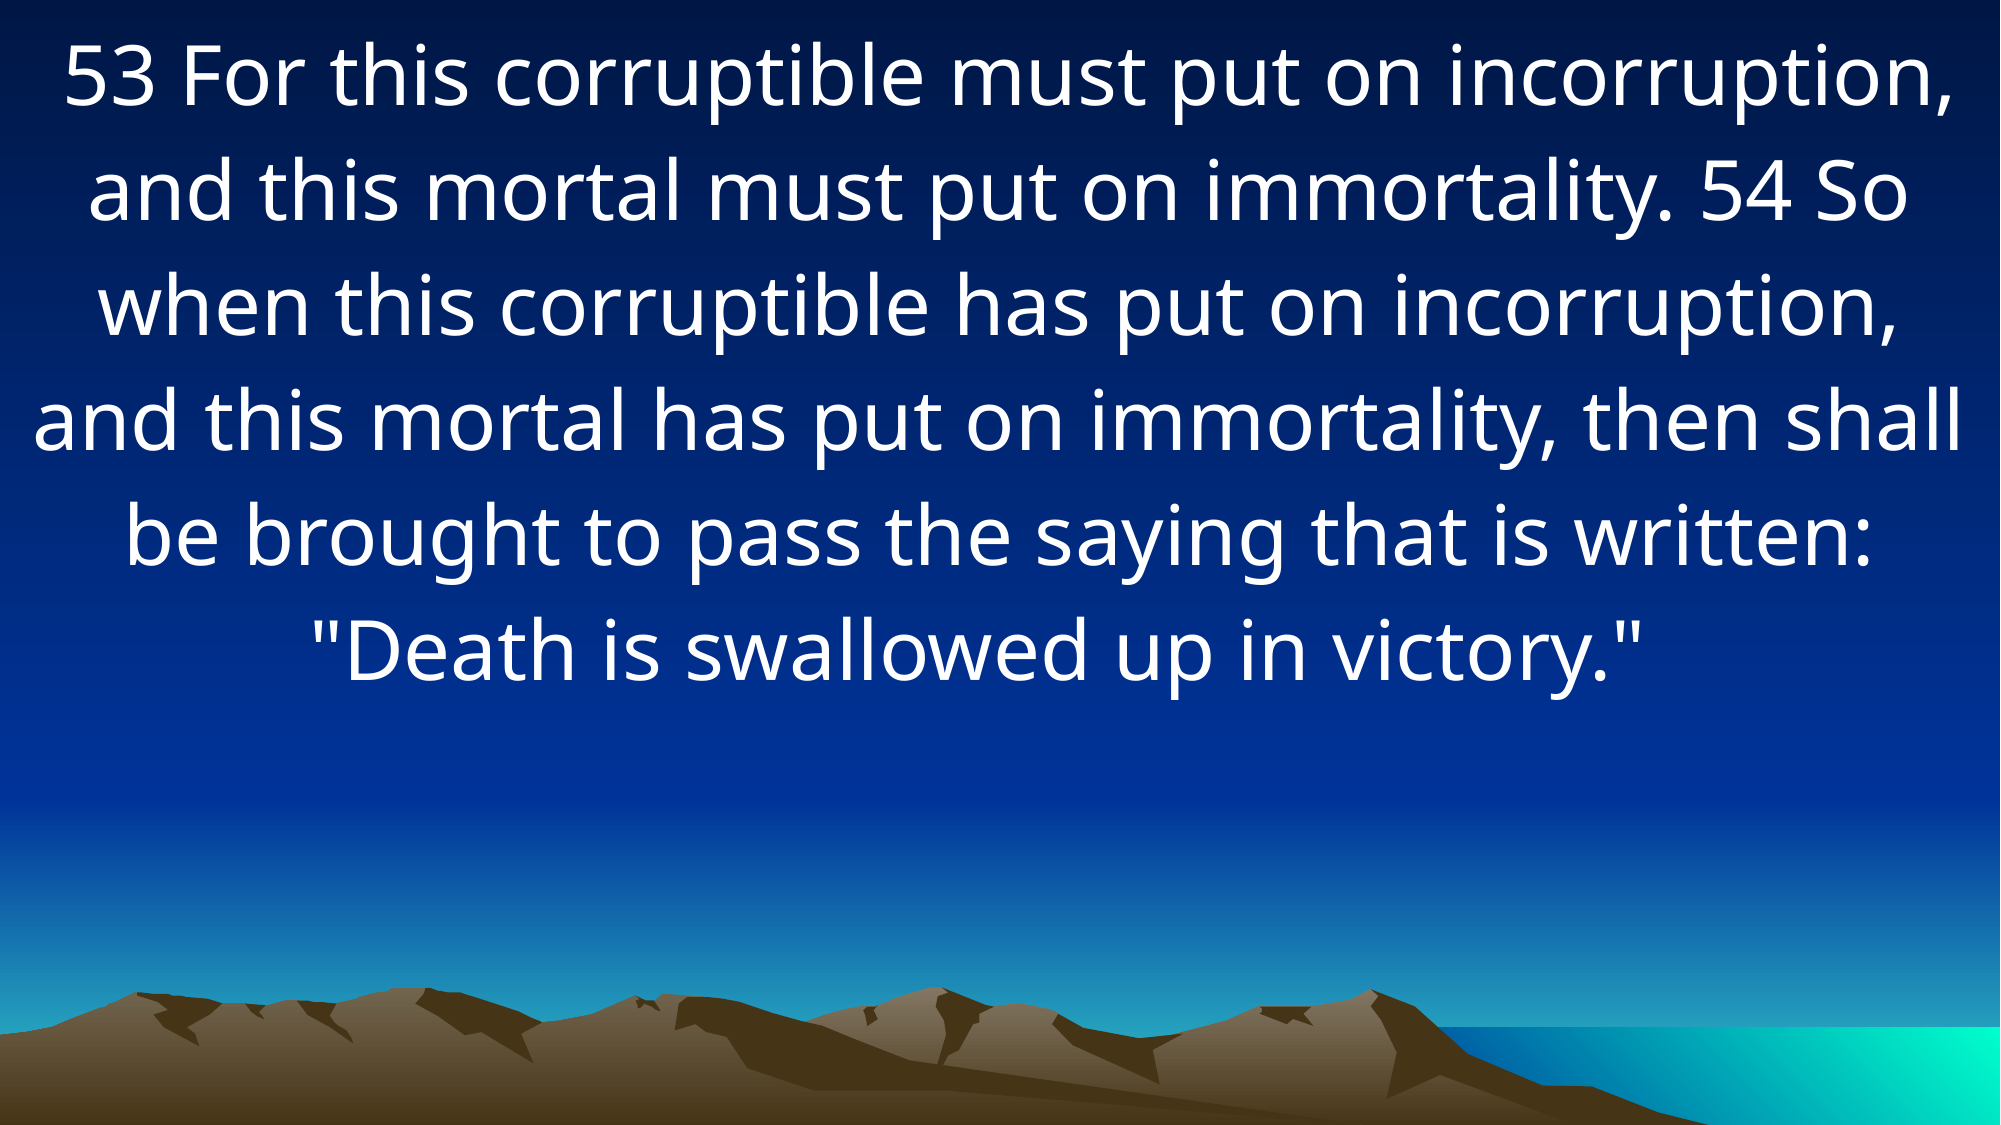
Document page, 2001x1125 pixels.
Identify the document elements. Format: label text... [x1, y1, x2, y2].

text_box 53 For this corruptible must put on incorruption, and this mortal must put on immortality. 54 So when this corruptible has put on incorruption, and this mortal has put on immortality, then shall be brought to pass the saying that is written: "Death is swallowed up in victory." [0, 0, 2000, 988]
